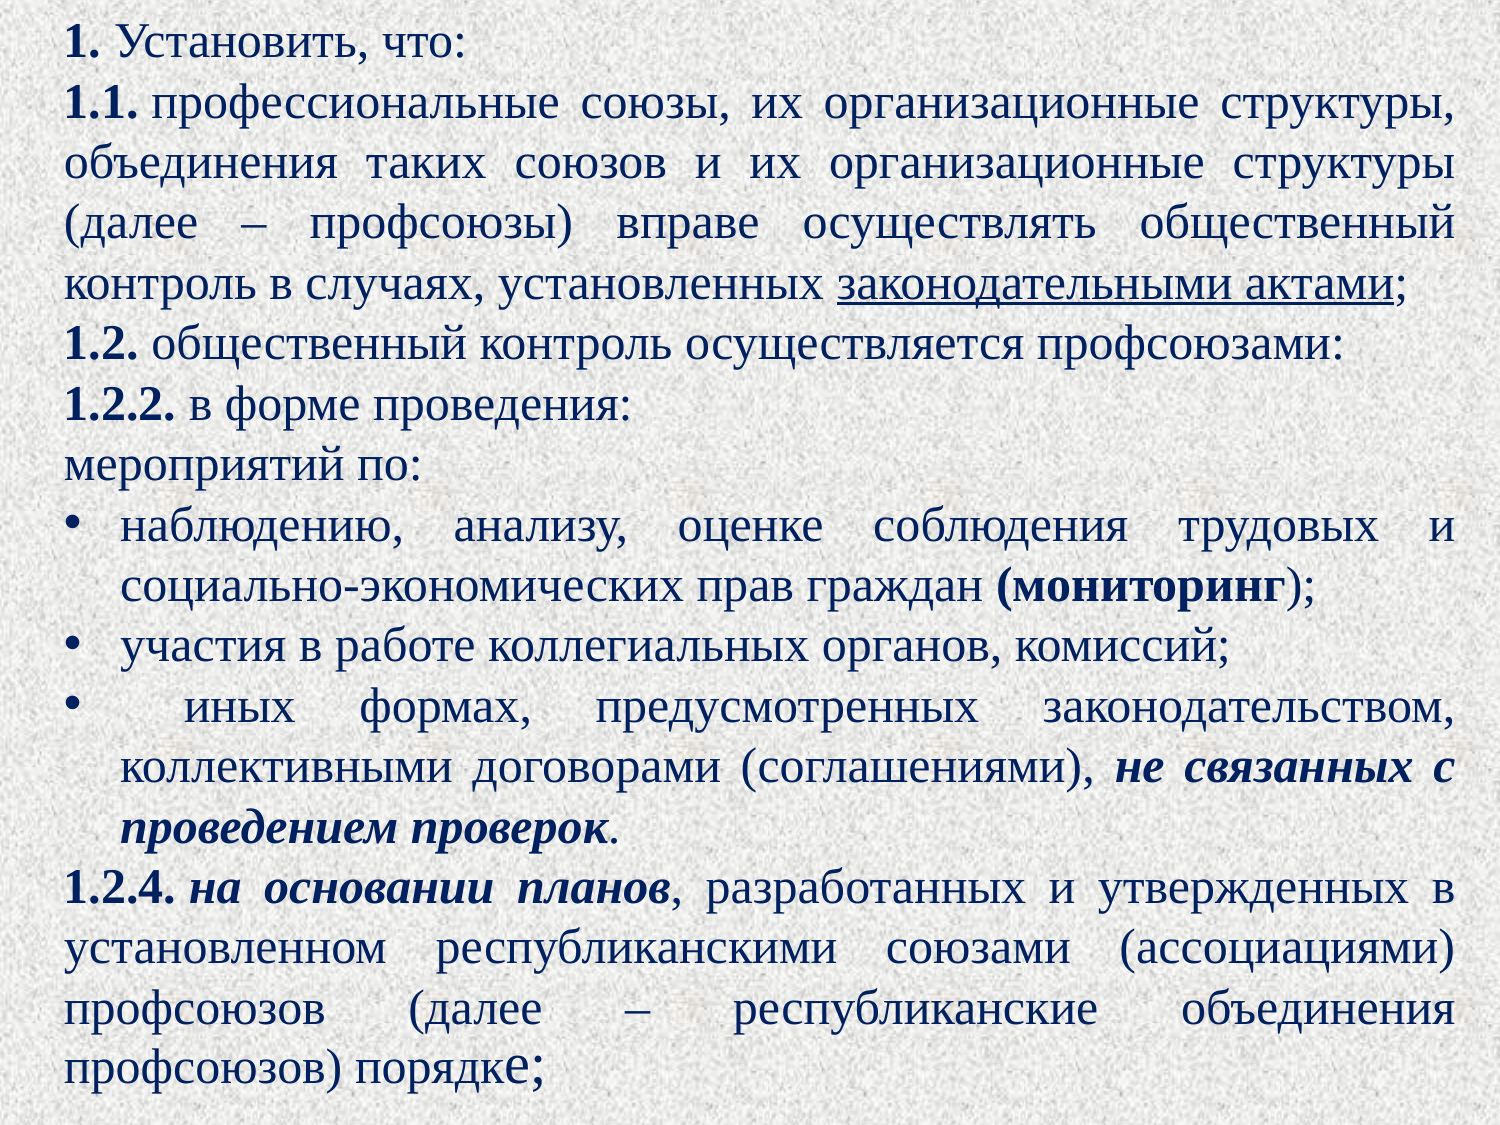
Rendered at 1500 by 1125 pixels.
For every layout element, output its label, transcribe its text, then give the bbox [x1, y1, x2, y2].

text_box 1. Установить, что: 1.1. профессиональные союзы, их организационные структуры, объединения таких союзов и их организационные структуры (далее – профсоюзы) вправе осуществлять общественный контроль в случаях, установленных законодательными актами; 1.2. общественный контроль осуществляется профсоюзами: 1.2.2. в форме проведения: мероприятий по: наблюдению, анализу, оценке соблюдения трудовых и социально-экономических прав граждан (мониторинг); участия в работе коллегиальных органов, комиссий; иных формах, предусмотренных законодательством, коллективными договорами (соглашениями), не связанных с проведением проверок. 1.2.4. на основании планов, разработанных и утвержденных в установленном республиканскими союзами (ассоциациями) профсоюзов (далее – республиканские объединения профсоюзов) порядке; [49, 0, 1471, 1103]
picture [0, 0, 1500, 1125]
